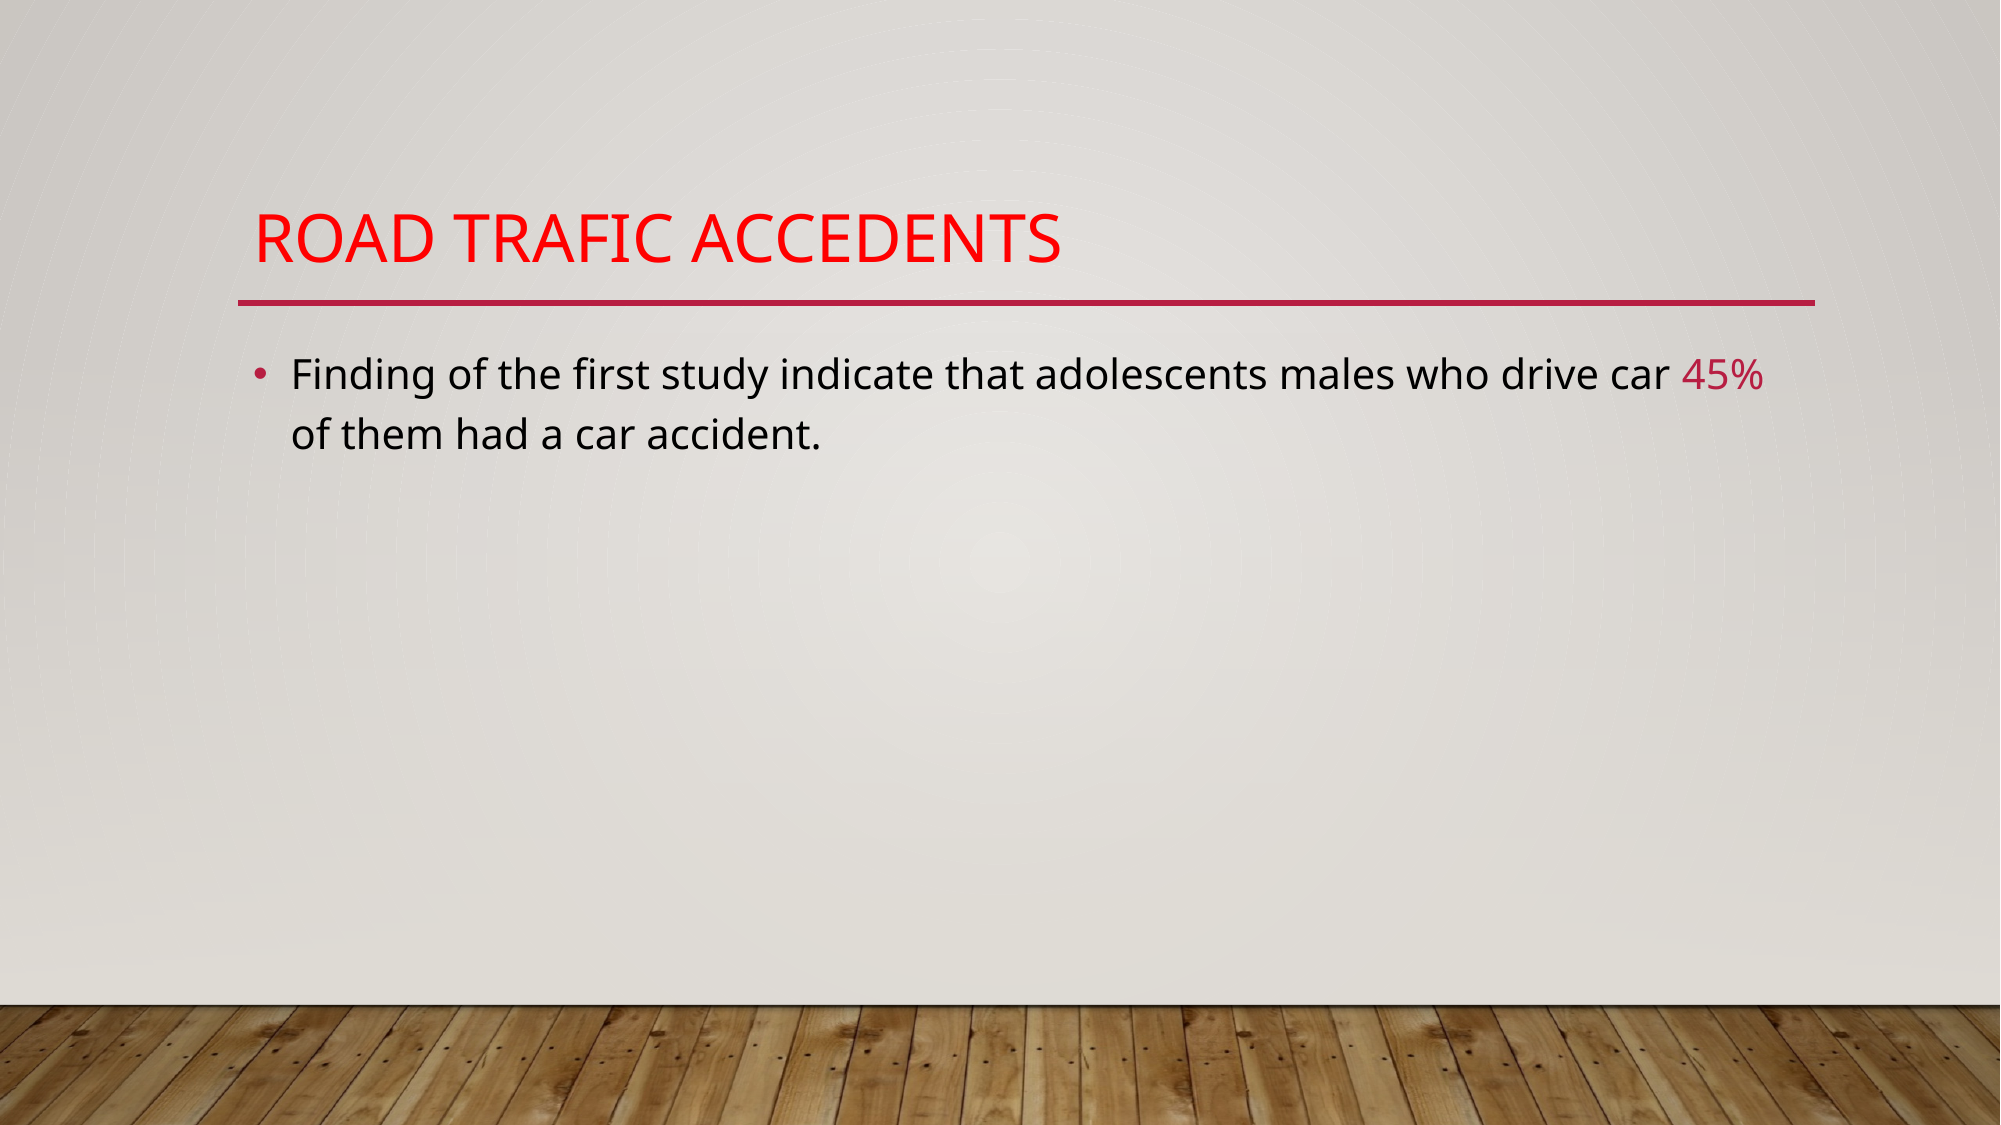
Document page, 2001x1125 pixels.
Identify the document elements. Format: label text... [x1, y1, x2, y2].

title road TRAFIC ACCEDENTS [238, 197, 1814, 330]
list Finding of the first study indicate that adolescents males who drive car 45% of them had a car accident. [238, 330, 1814, 897]
picture [0, 1005, 2000, 1125]
